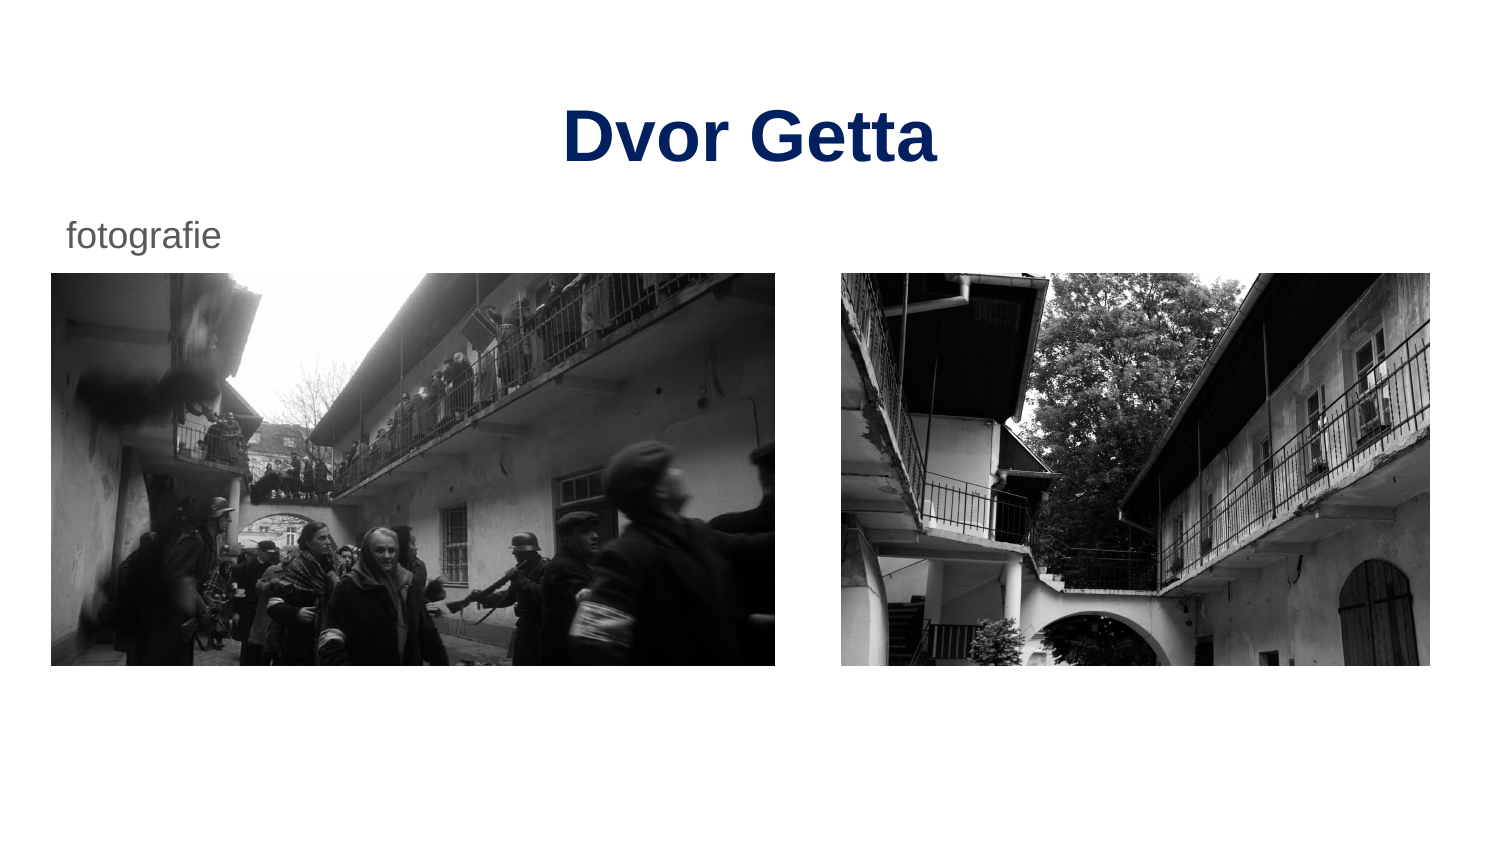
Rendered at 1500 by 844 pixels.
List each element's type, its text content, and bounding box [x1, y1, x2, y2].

picture [50, 273, 775, 666]
title Dvor Getta [51, 72, 1449, 167]
picture [841, 273, 1430, 666]
list fotografie [51, 189, 1449, 750]
